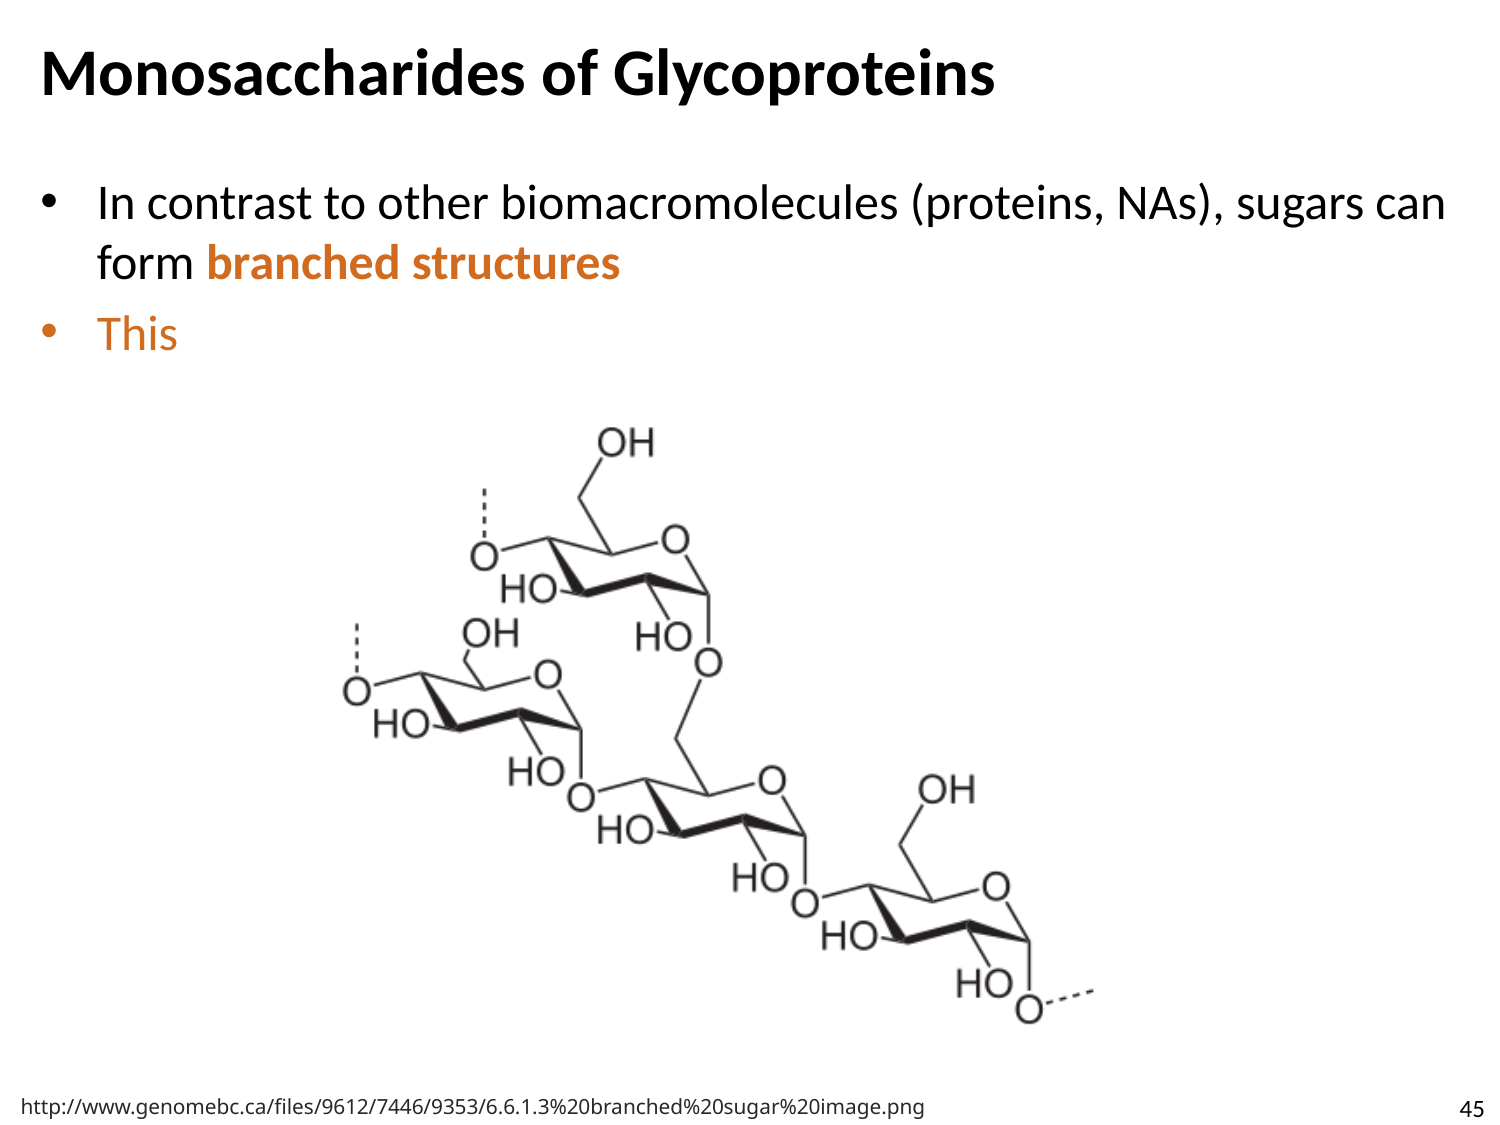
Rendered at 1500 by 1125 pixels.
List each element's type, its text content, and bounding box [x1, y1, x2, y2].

slide_number 45 [1125, 1090, 1500, 1125]
title Monosaccharides of Glycoproteins [25, 11, 1125, 125]
picture [324, 412, 1113, 1040]
text_box http://www.genomebc.ca/files/9612/7446/9353/6.6.1.3%20branched%20sugar%20image.png [5, 1086, 940, 1125]
list In contrast to other biomacromolecules (proteins, NAs), sugars can form branched structures This [25, 162, 1475, 1050]
